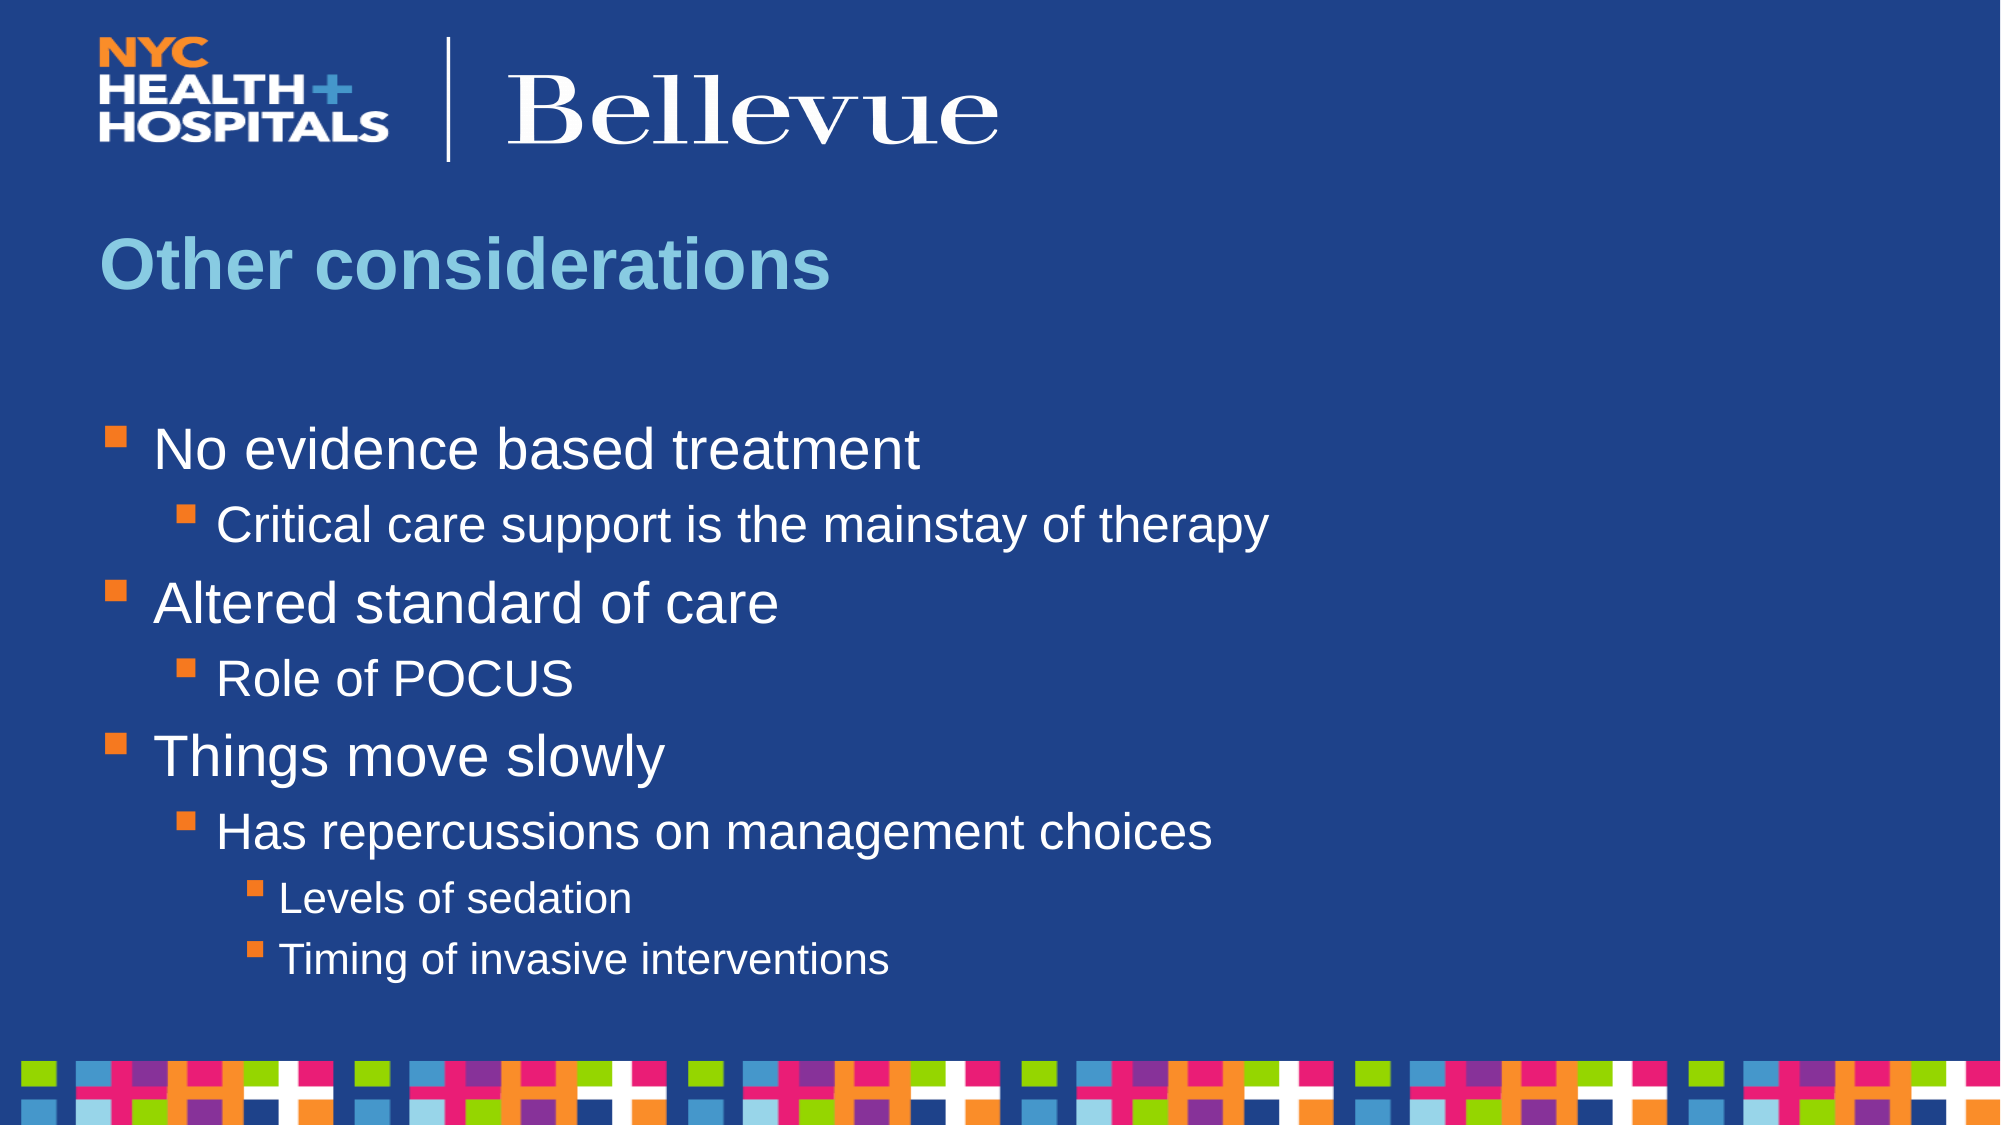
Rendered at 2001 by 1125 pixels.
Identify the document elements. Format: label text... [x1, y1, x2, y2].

title Other considerations [99, 166, 1900, 355]
list No evidence based treatment Critical care support is the mainstay of therapy Altered standard of care Role of POCUS Things move slowly Has repercussions on management choices Levels of sedation Timing of invasive interventions [99, 410, 1900, 988]
picture [0, 0, 2001, 1125]
